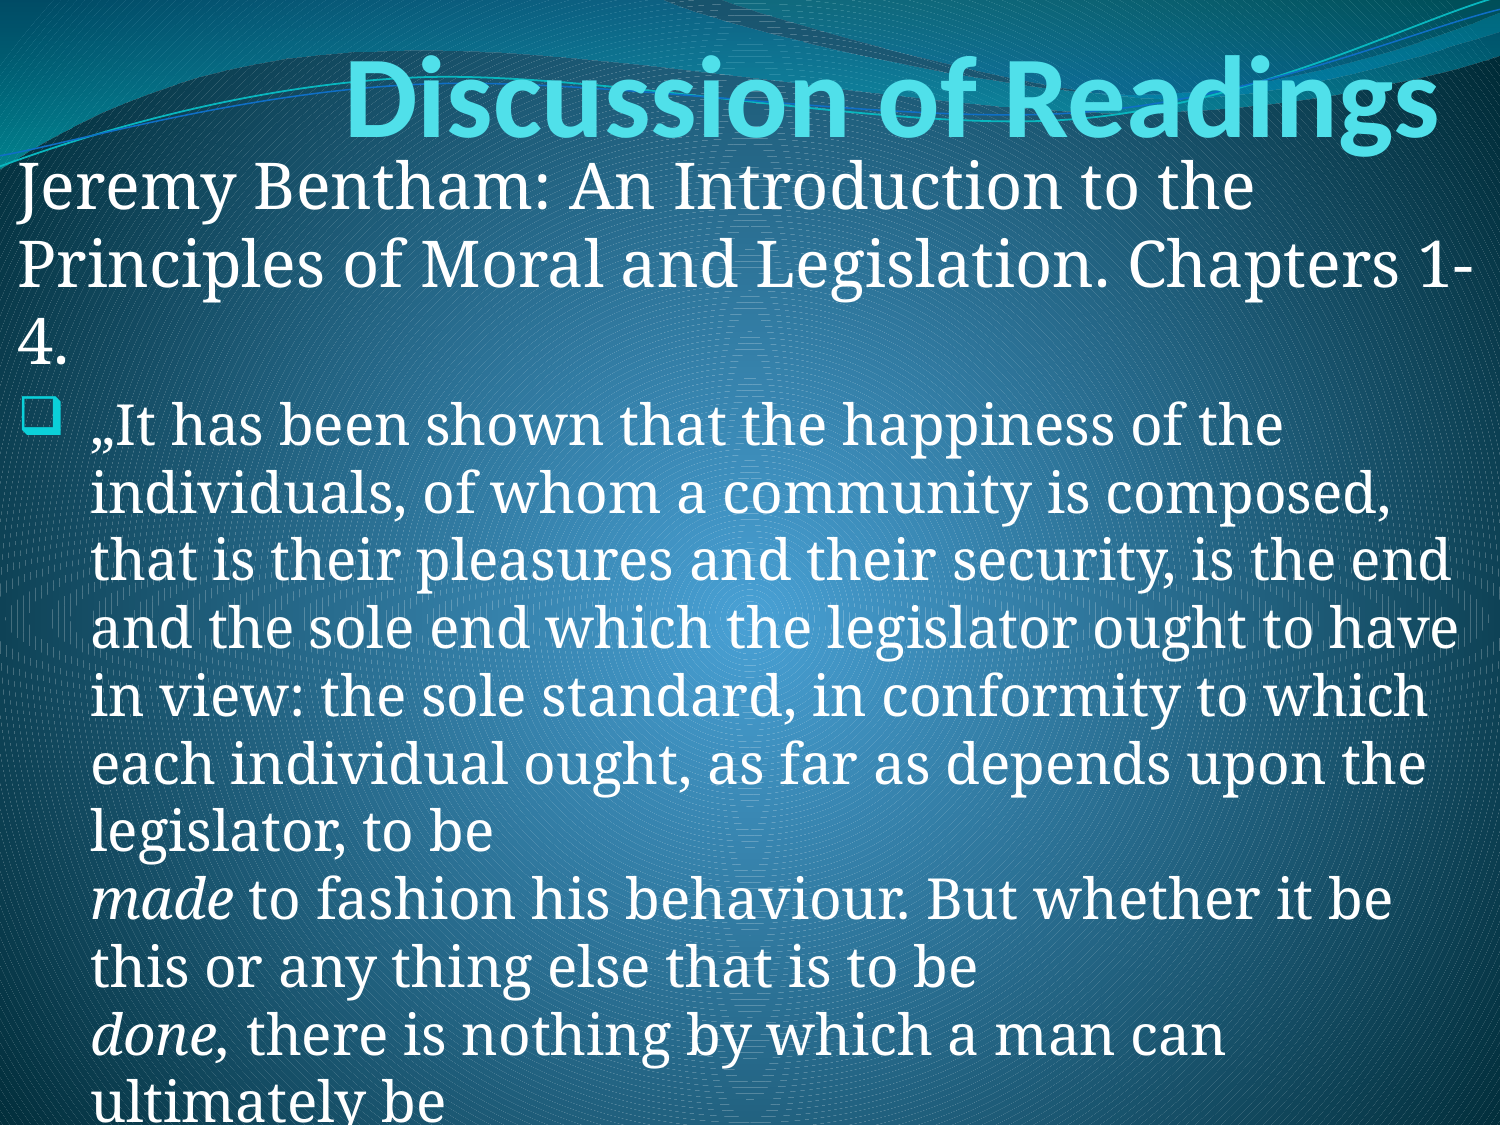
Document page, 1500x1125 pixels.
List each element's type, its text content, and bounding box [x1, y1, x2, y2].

subtitle Jeremy Bentham: An Introduction to the Principles of Moral and Legislation. Chapters 1-4. „It has been shown that the happiness of the individuals, of whom a community is composed, that is their pleasures and their security, is the end and the sole end which the legislator ought to have in view: the sole standard, in conformity to which each individual ought, as far as depends upon the legislator, to be made to fashion his behaviour. But whether it be this or any thing else that is to be done, there is nothing by which a man can ultimately be made to do it, but either pain or pleasure.“ [17, 137, 1500, 1125]
title Discussion of Readings [100, 19, 1471, 137]
